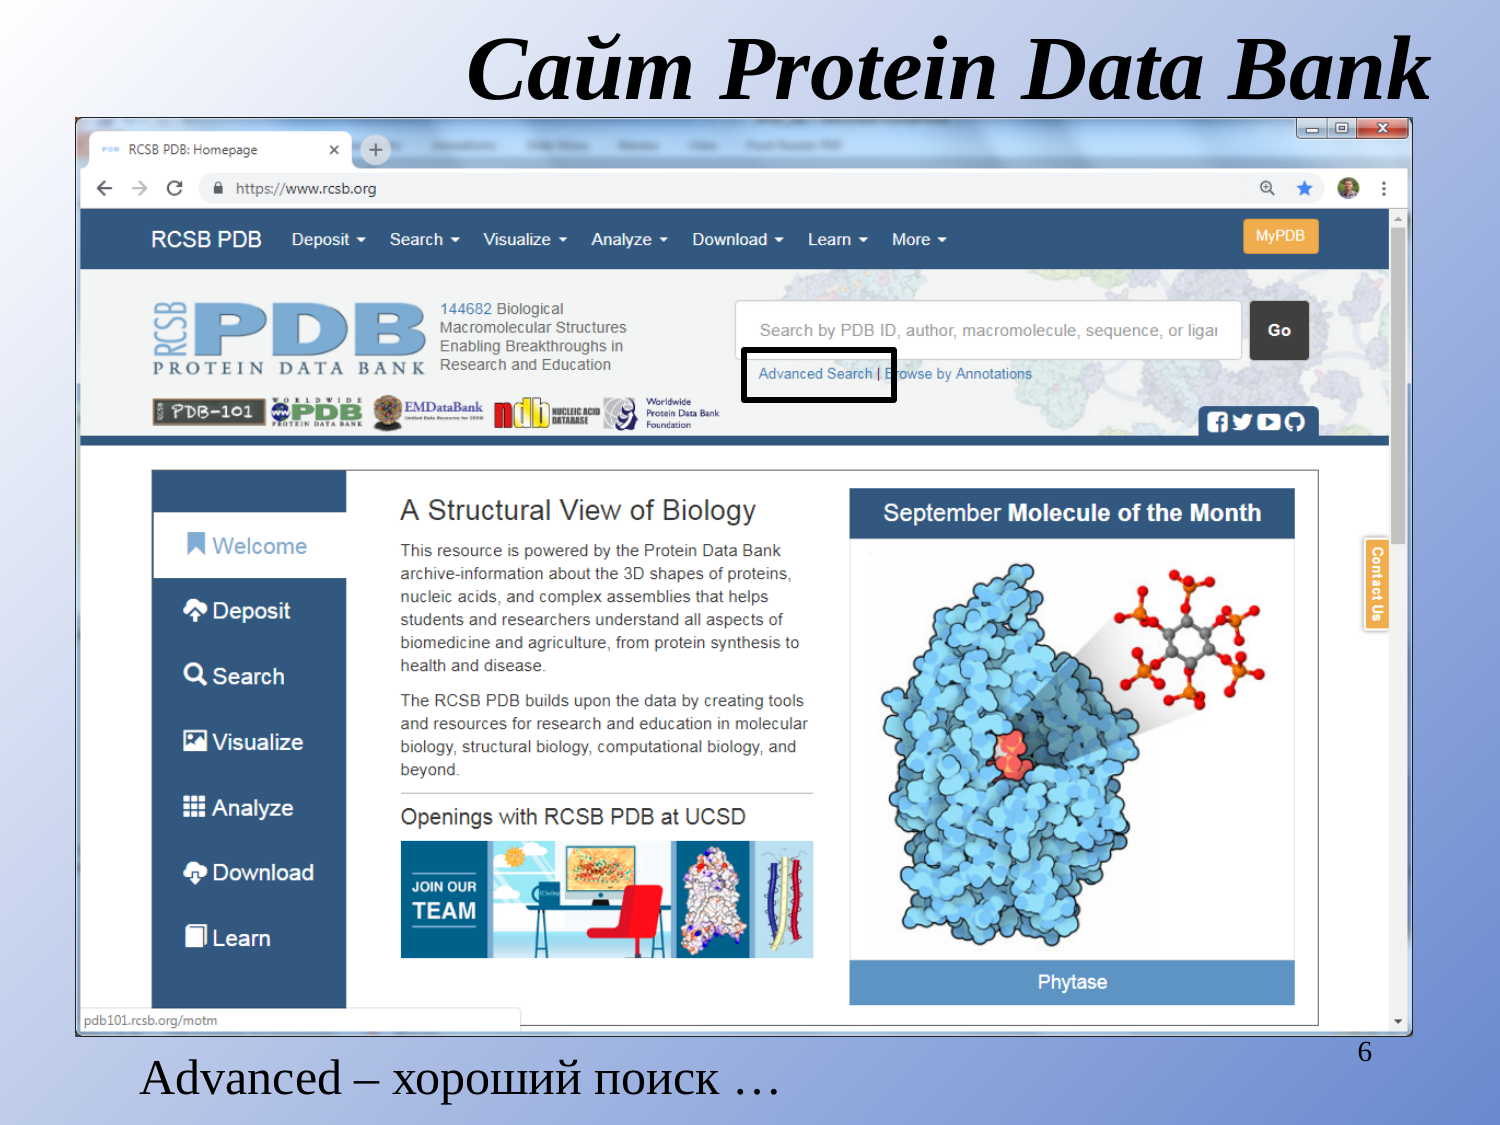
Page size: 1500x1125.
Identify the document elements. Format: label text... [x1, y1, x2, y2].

title Сайт Protein Data Bank [437, 24, 1463, 100]
slide_number 6 [1074, 1044, 1388, 1101]
text_box Advanced – хороший поиск … [125, 1044, 913, 1112]
picture [74, 117, 1413, 1037]
